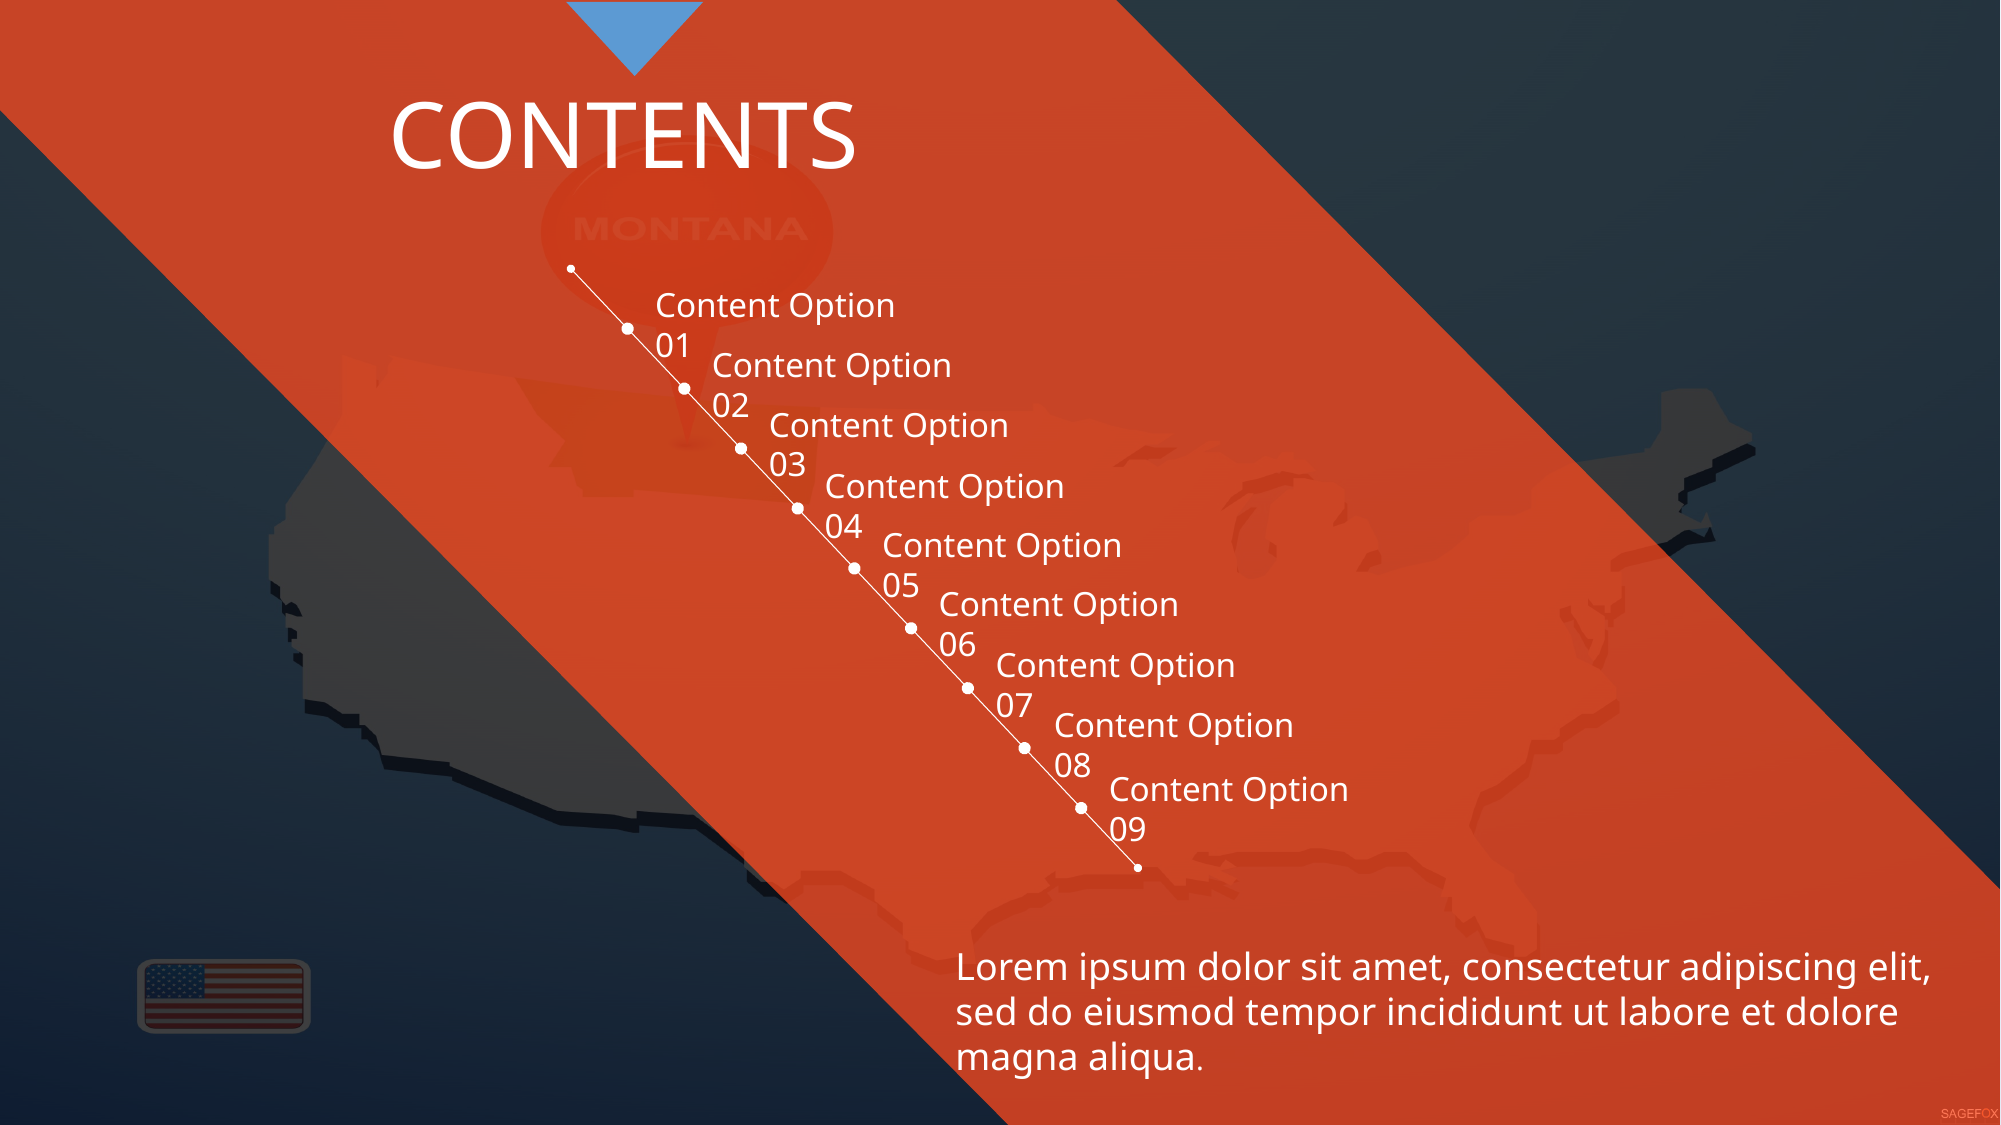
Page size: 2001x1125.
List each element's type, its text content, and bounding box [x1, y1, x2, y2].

text_box [563, 0, 706, 78]
text_box Content Option 09 [1093, 761, 1394, 856]
text_box Content Option 05 [867, 517, 1168, 612]
text_box Content Option 01 [640, 277, 941, 372]
text_box Content Option 07 [980, 636, 1281, 732]
text_box [967, 1085, 2000, 1125]
text_box Content Option 02 [697, 336, 998, 432]
text_box Content Option 04 [809, 458, 1110, 553]
text_box [0, 0, 2000, 1058]
text_box Content Option 08 [1038, 696, 1339, 792]
text_box Content Option 03 [753, 396, 1054, 491]
text_box Lorem ipsum dolor sit amet, consectetur adipiscing elit, sed do eiusmod tempor incididunt ut labore et dolore magna aliqua. [940, 935, 2000, 1085]
text_box CONTENTS [324, 69, 924, 194]
text_box Content Option 06 [924, 576, 1224, 671]
